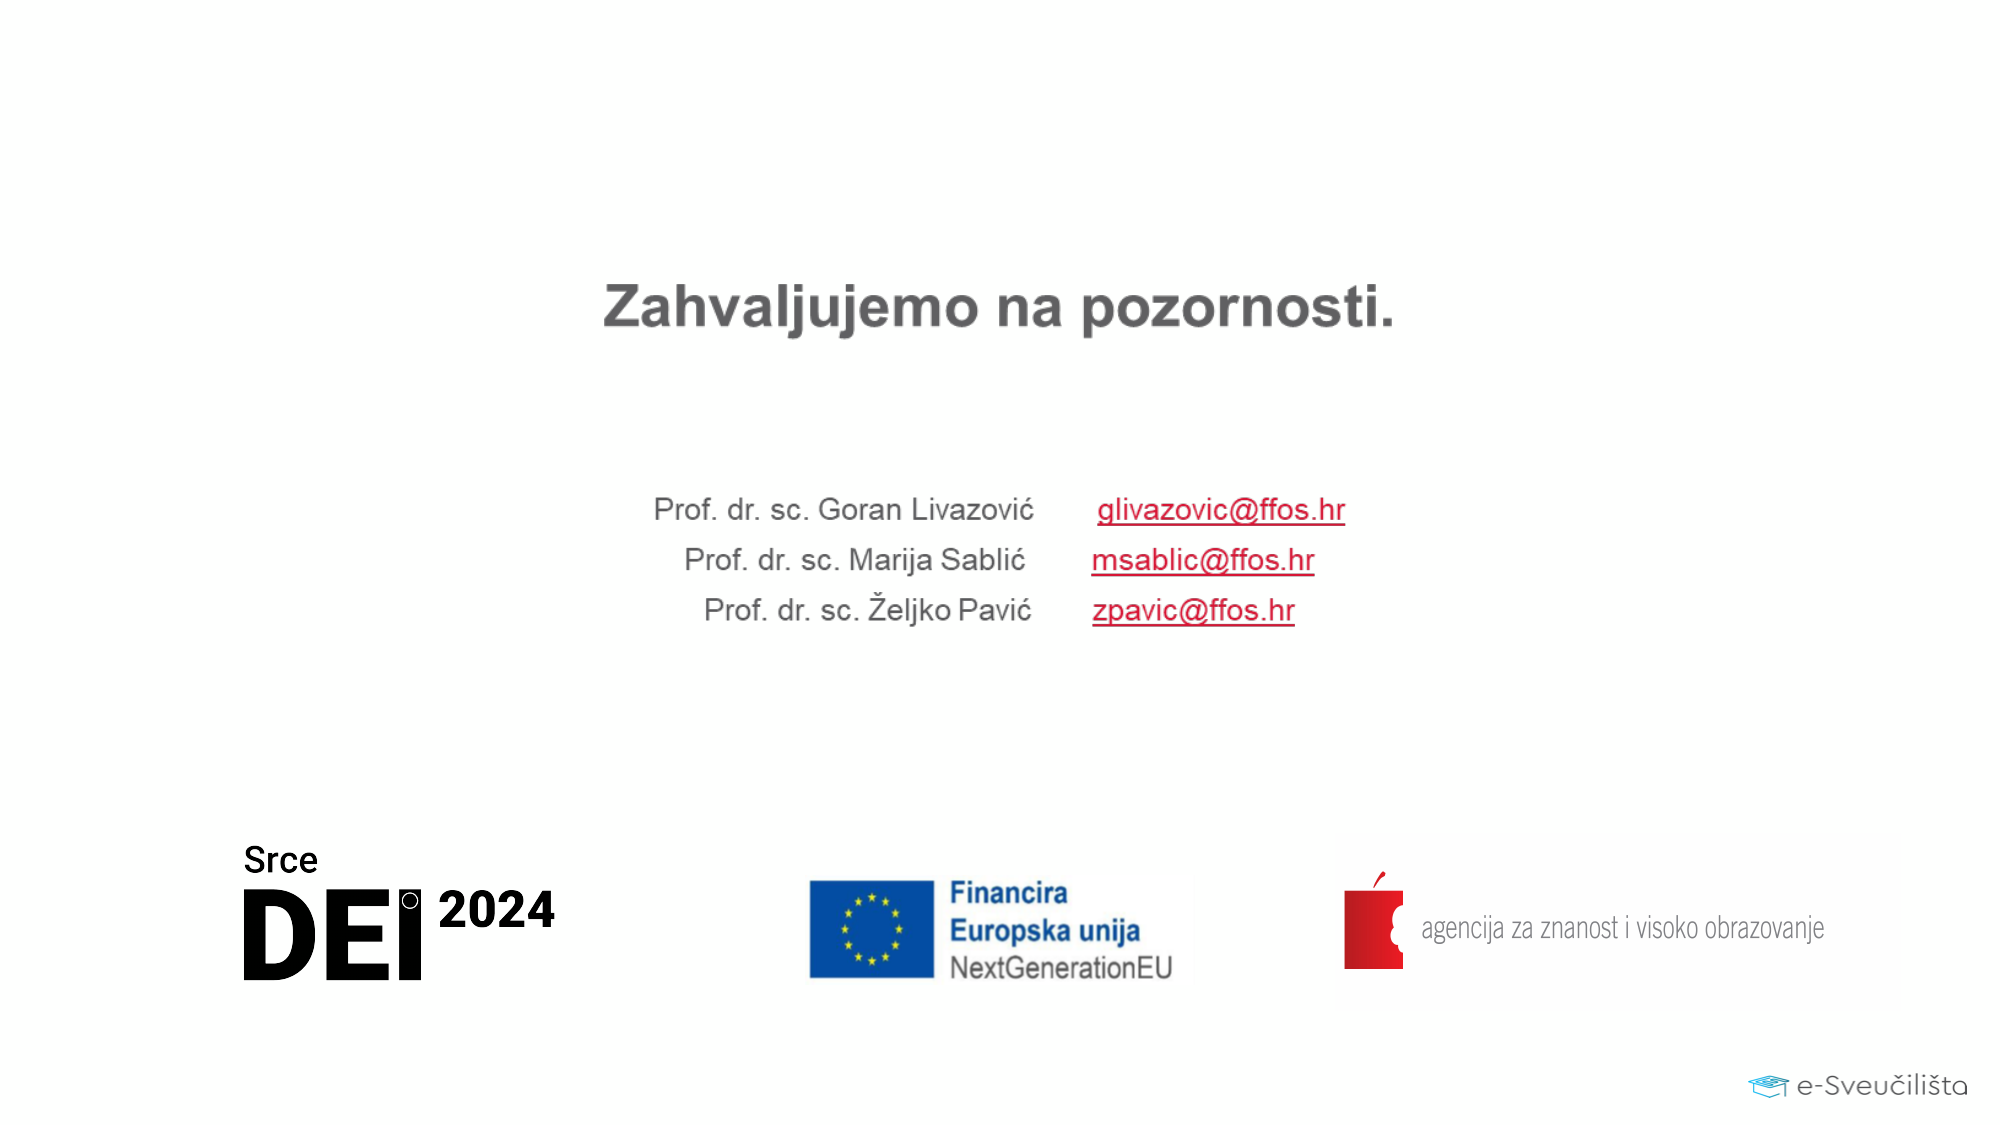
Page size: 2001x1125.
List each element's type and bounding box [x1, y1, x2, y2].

picture [1335, 833, 1901, 1011]
picture [805, 875, 1195, 985]
picture [231, 833, 567, 1011]
picture [310, 169, 1690, 645]
picture [1748, 1073, 1967, 1098]
